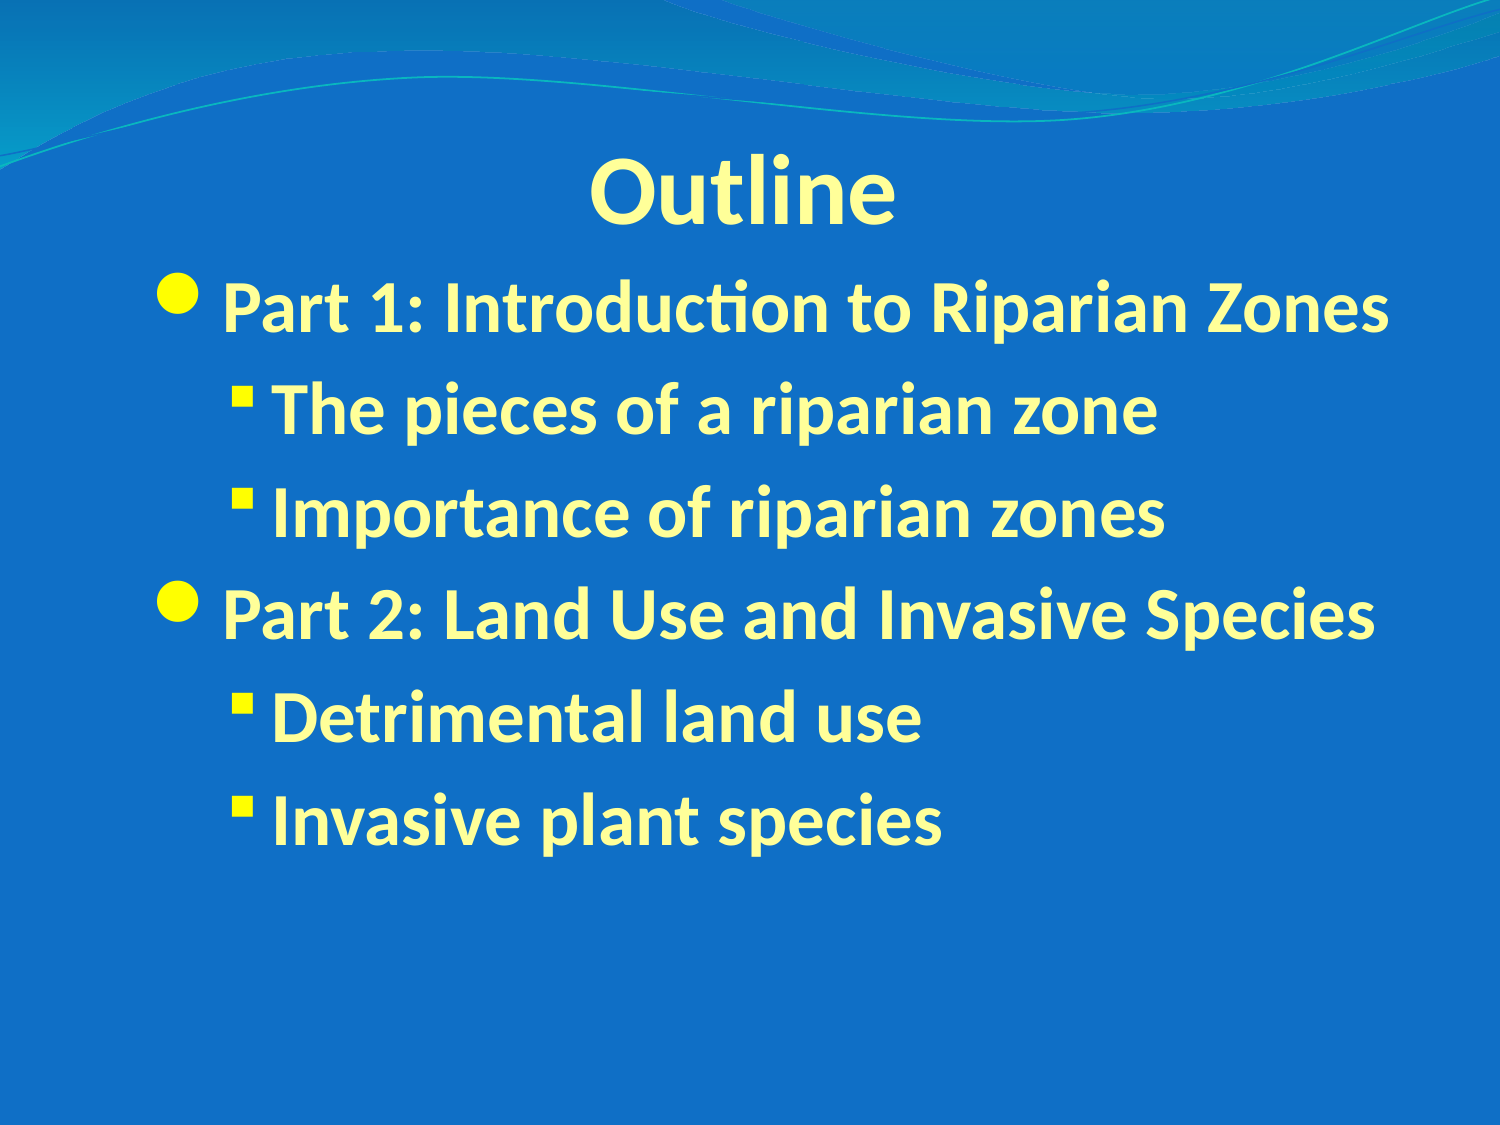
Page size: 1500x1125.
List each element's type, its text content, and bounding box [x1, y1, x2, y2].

text_box Part 1: Introduction to Riparian Zones The pieces of a riparian zone Importance of riparian zones Part 2: Land Use and Invasive Species Detrimental land use Invasive plant species [136, 249, 1425, 1100]
text_box Outline [99, 87, 1388, 275]
